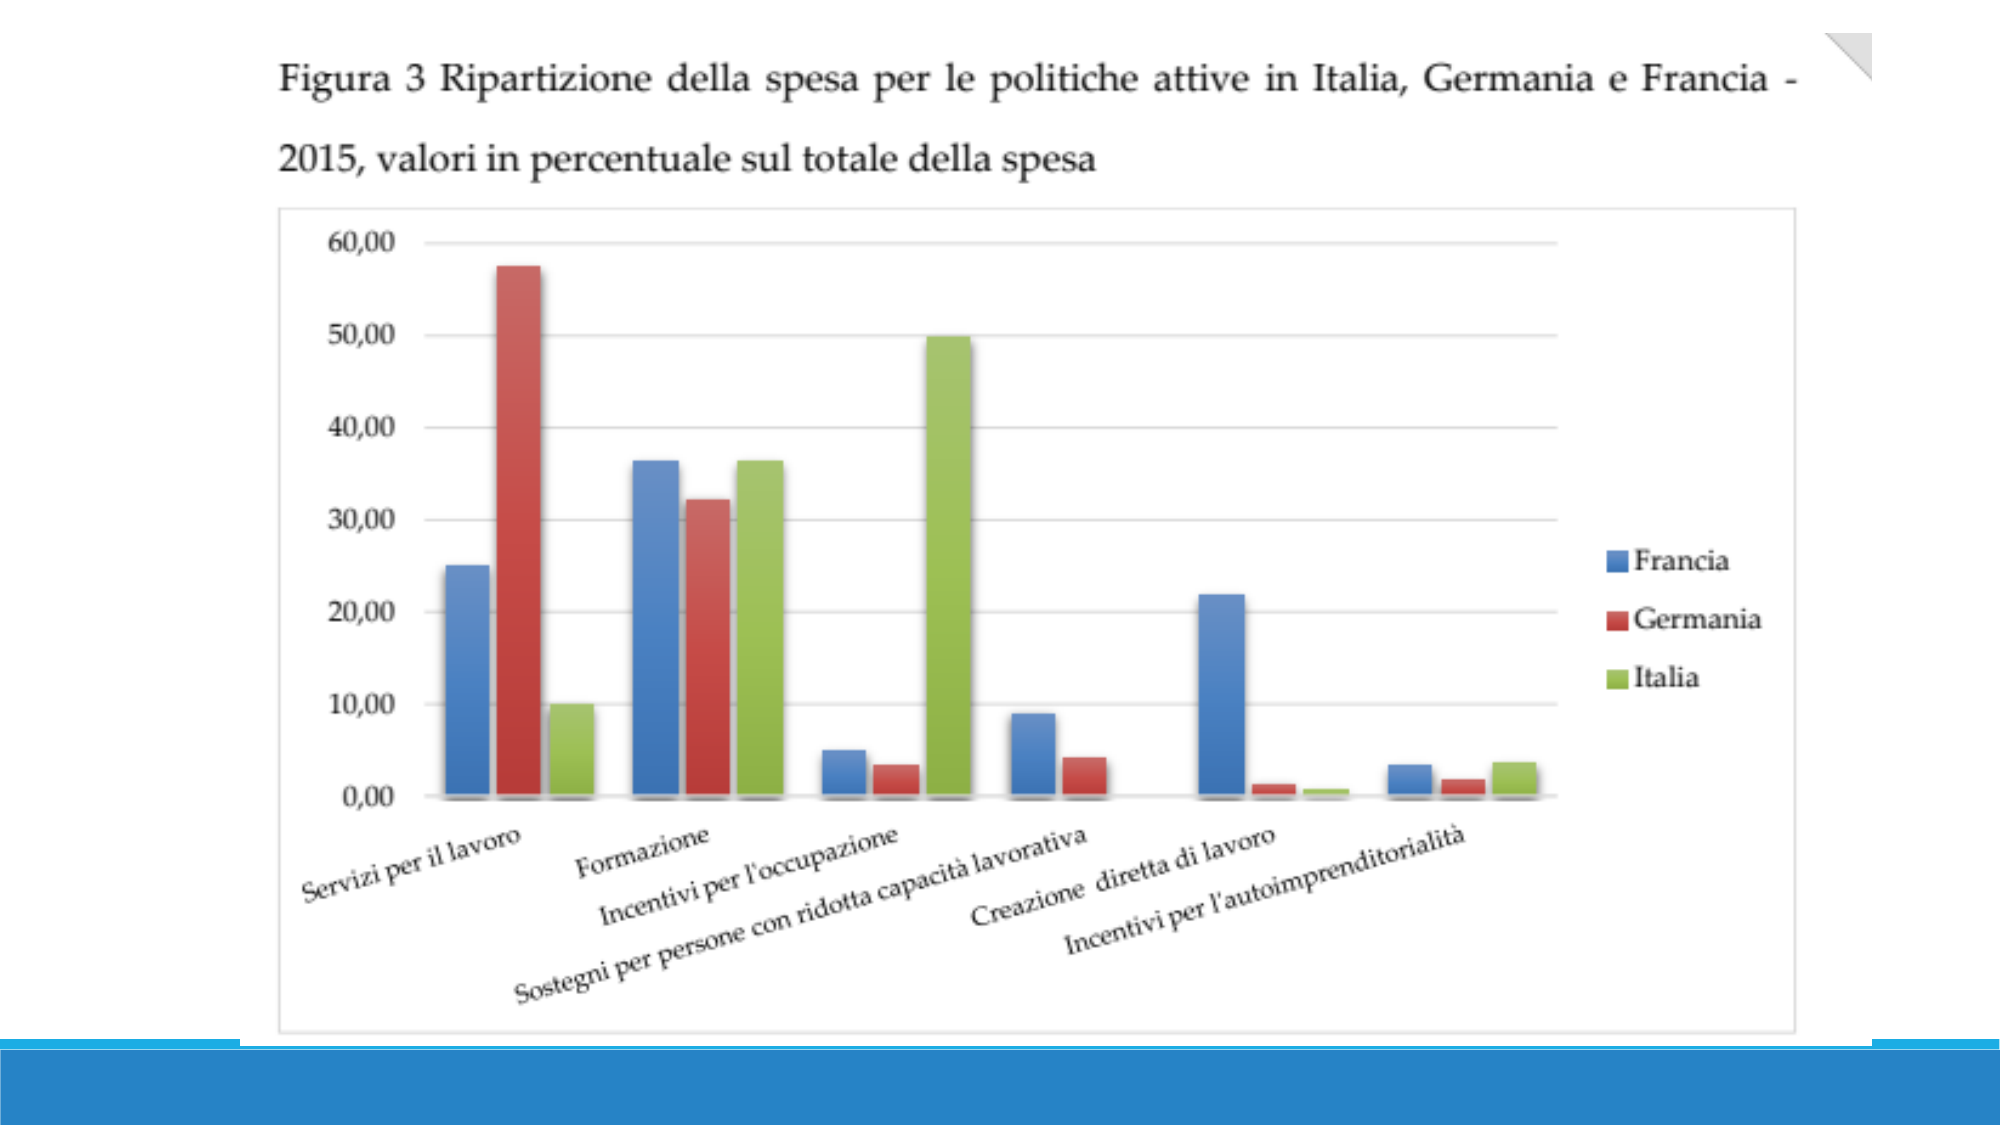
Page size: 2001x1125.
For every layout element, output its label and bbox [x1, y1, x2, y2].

picture [239, 33, 1873, 1046]
